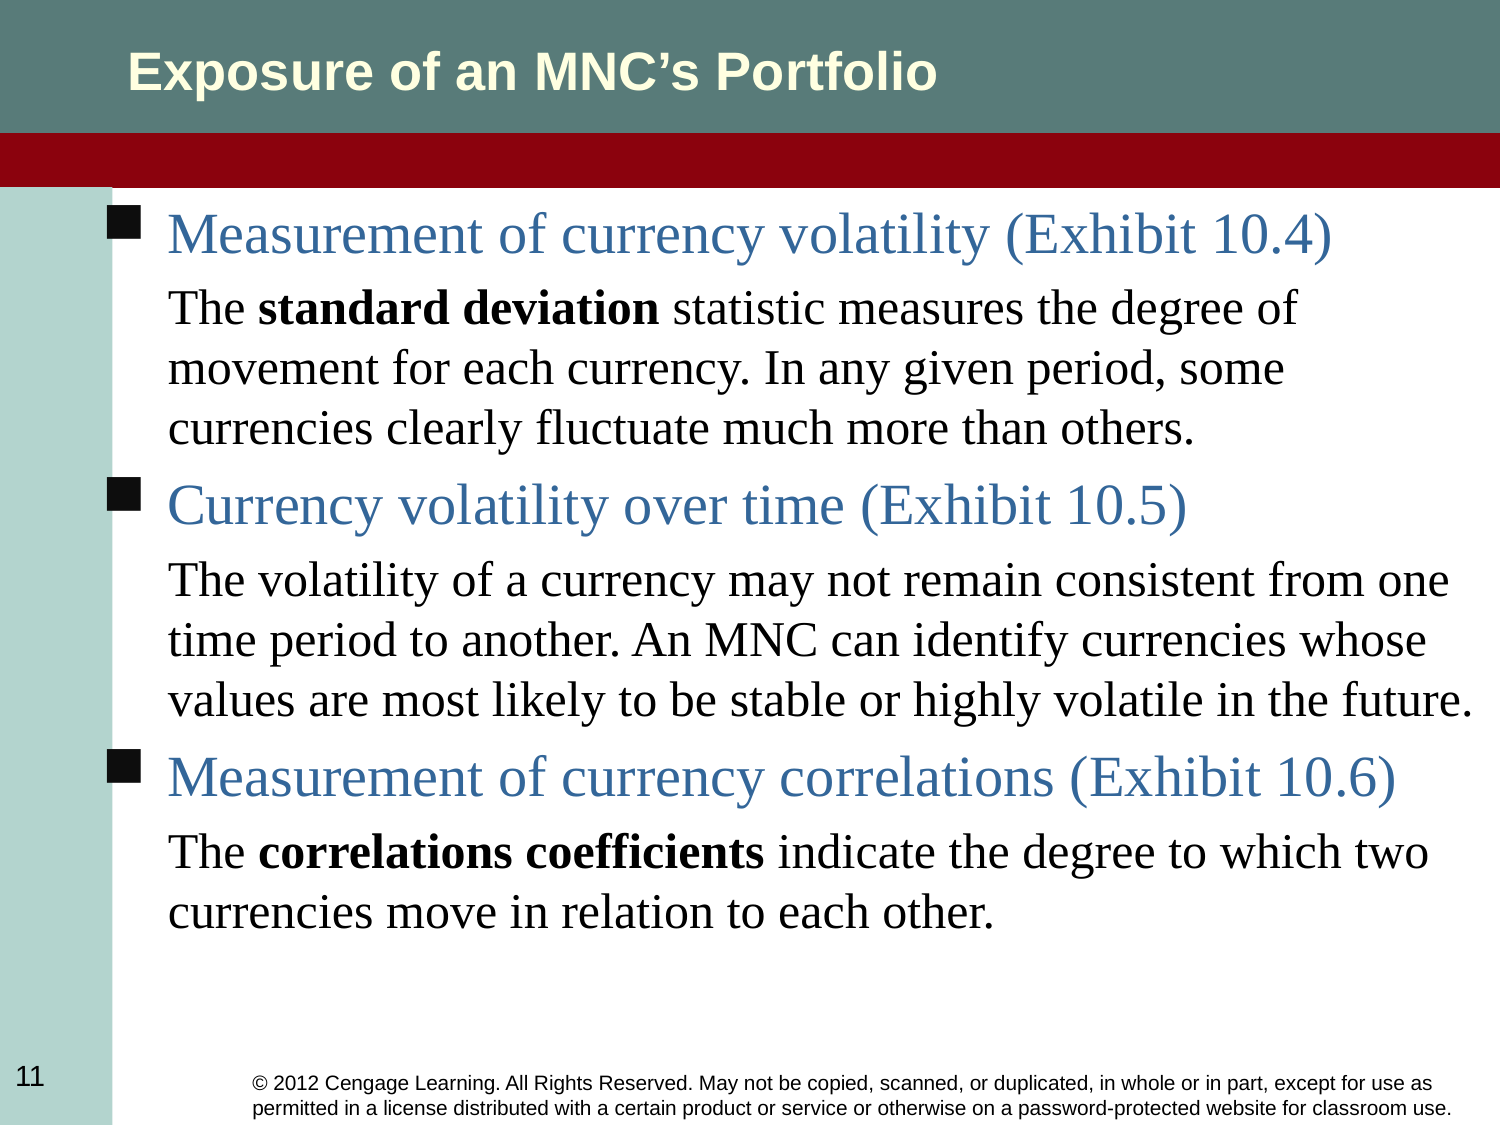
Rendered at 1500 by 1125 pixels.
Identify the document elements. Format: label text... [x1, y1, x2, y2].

list Measurement of currency volatility (Exhibit 10.4) The standard deviation statistic measures the degree of movement for each currency. In any given period, some currencies clearly fluctuate much more than others. Currency volatility over time (Exhibit 10.5) The volatility of a currency may not remain consistent from one time period to another. An MNC can identify currencies whose values are most likely to be stable or highly volatile in the future. Measurement of currency correlations (Exhibit 10.6) The correlations coefficients indicate the degree to which two currencies move in relation to each other. [87, 187, 1500, 1038]
picture [0, 0, 1500, 1050]
slide_number 11 [0, 1050, 113, 1125]
title Exposure of an MNC’s Portfolio [112, 0, 1313, 138]
